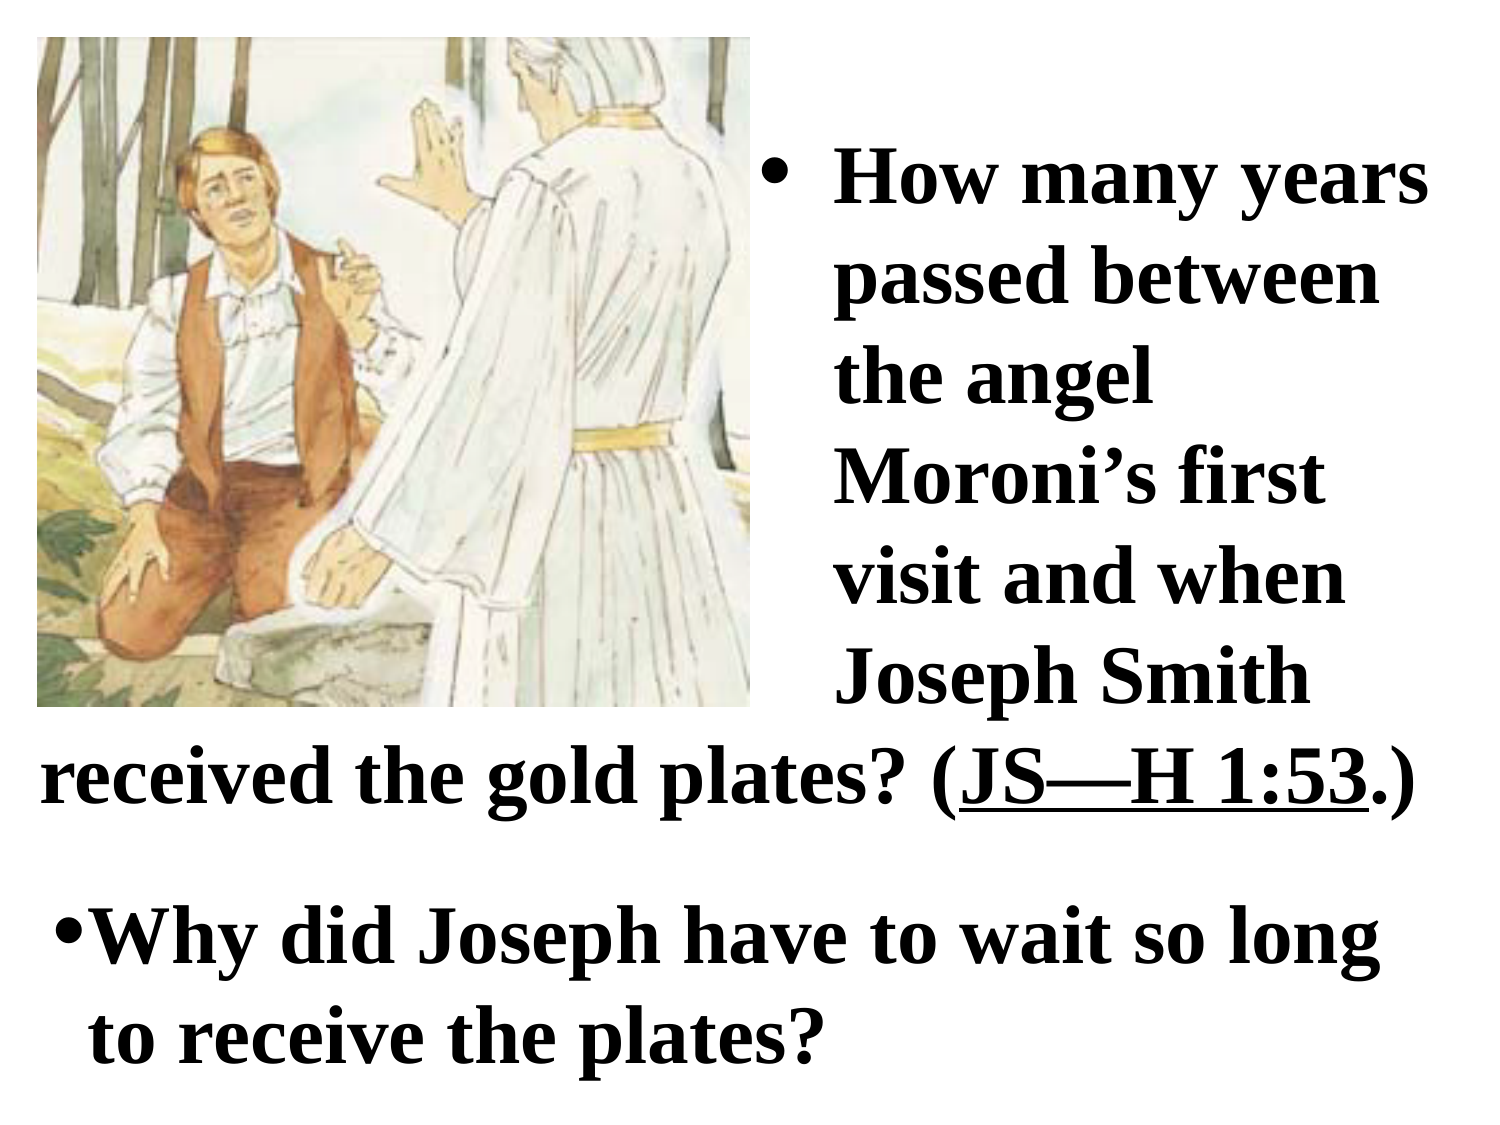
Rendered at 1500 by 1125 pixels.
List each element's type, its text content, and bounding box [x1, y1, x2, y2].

text_box received the gold plates? (JS—H 1:53.) [24, 712, 1438, 828]
text_box How many years passed between the angel Moroni’s first visit and when Joseph Smith [752, 112, 1450, 728]
picture [37, 37, 751, 708]
text_box Why did Joseph have to wait so long to receive the plates? [37, 872, 1450, 1088]
